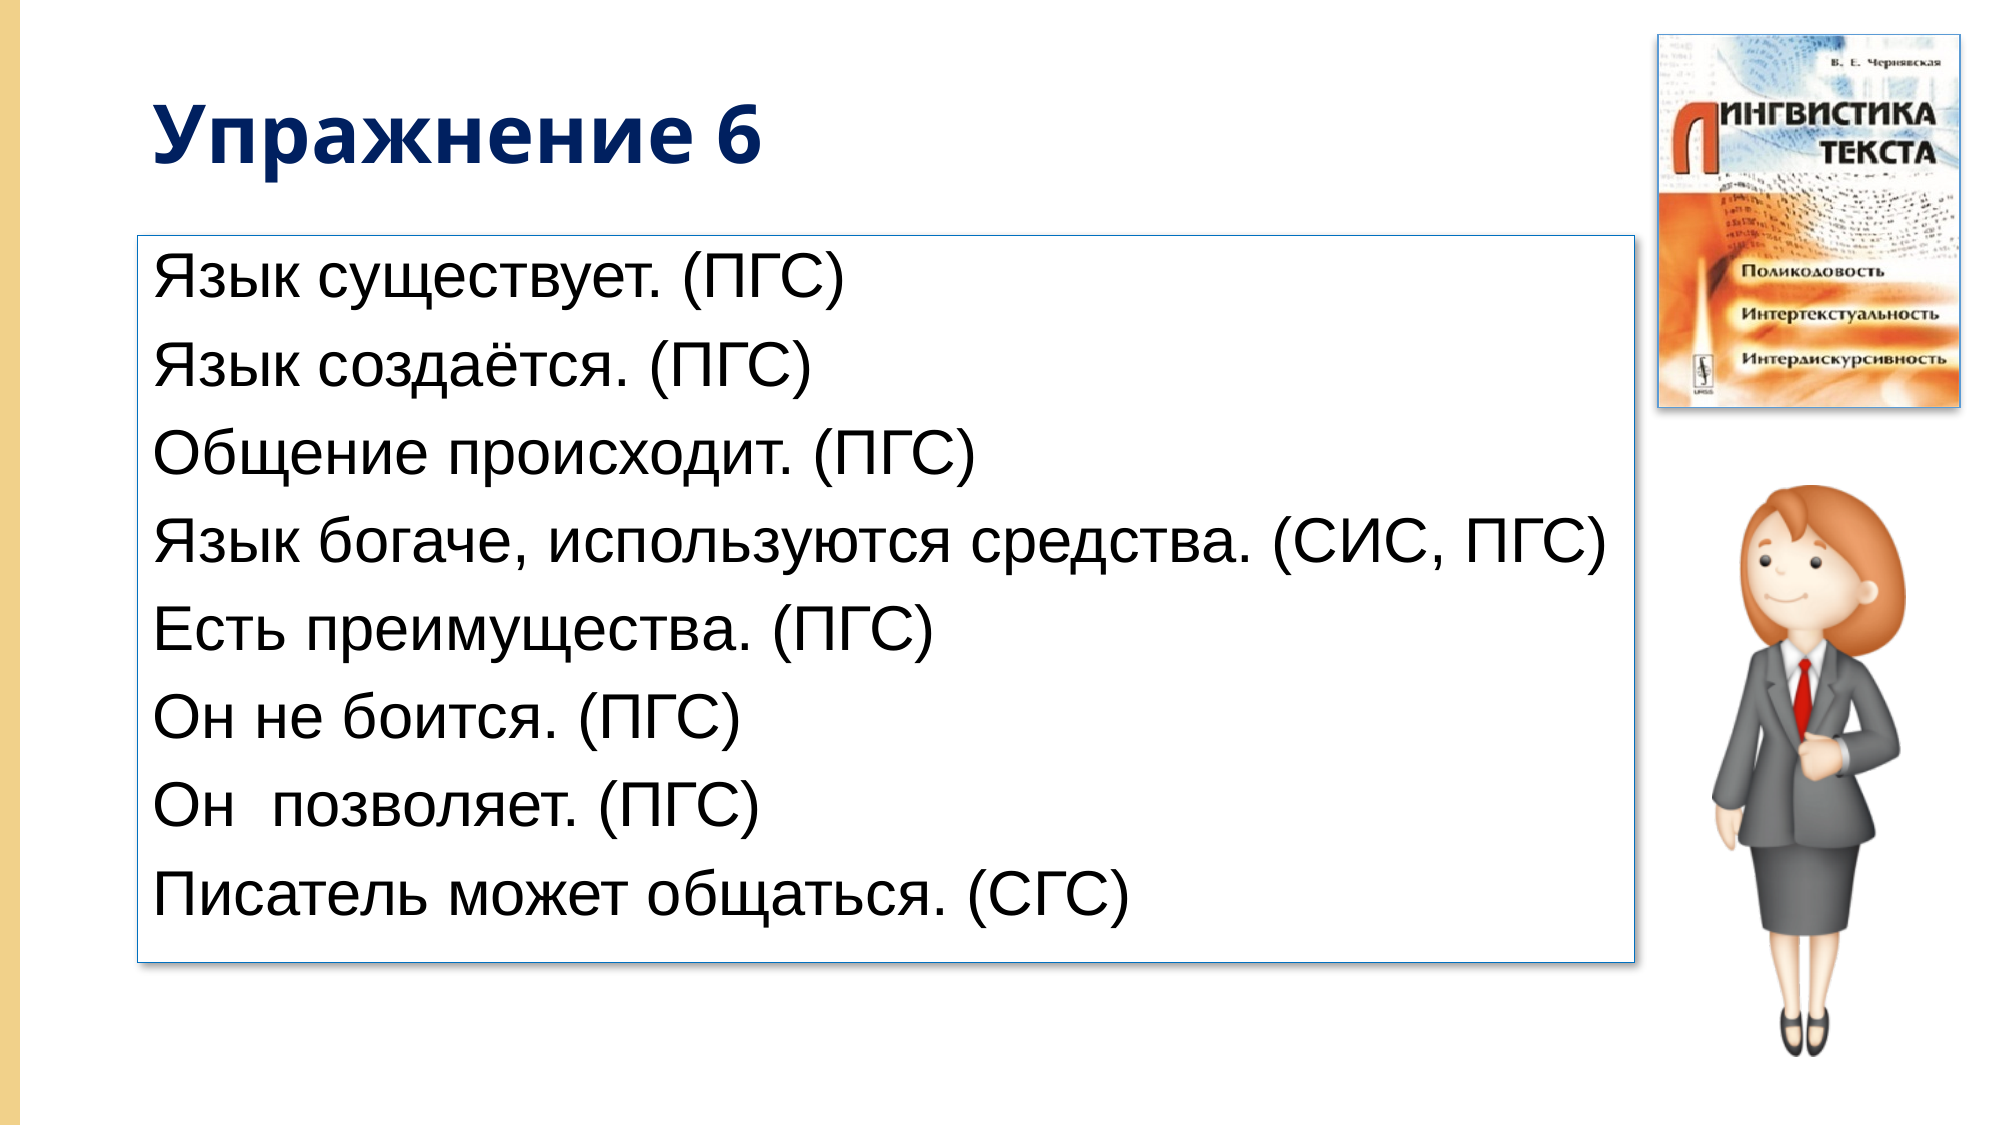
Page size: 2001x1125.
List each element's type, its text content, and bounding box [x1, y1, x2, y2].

list Язык существует. (ПГС) Язык создаётся. (ПГС) Общение происходит. (ПГС) Язык богаче, используются средства. (СИС, ПГС) Есть преимущества. (ПГС) Он не боится. (ПГС) Он позволяет. (ПГС) Писатель может общаться. (СГС) [137, 235, 1635, 963]
picture [1658, 35, 1960, 407]
title Упражнение 6 [137, 75, 783, 189]
picture [1712, 485, 1906, 1057]
